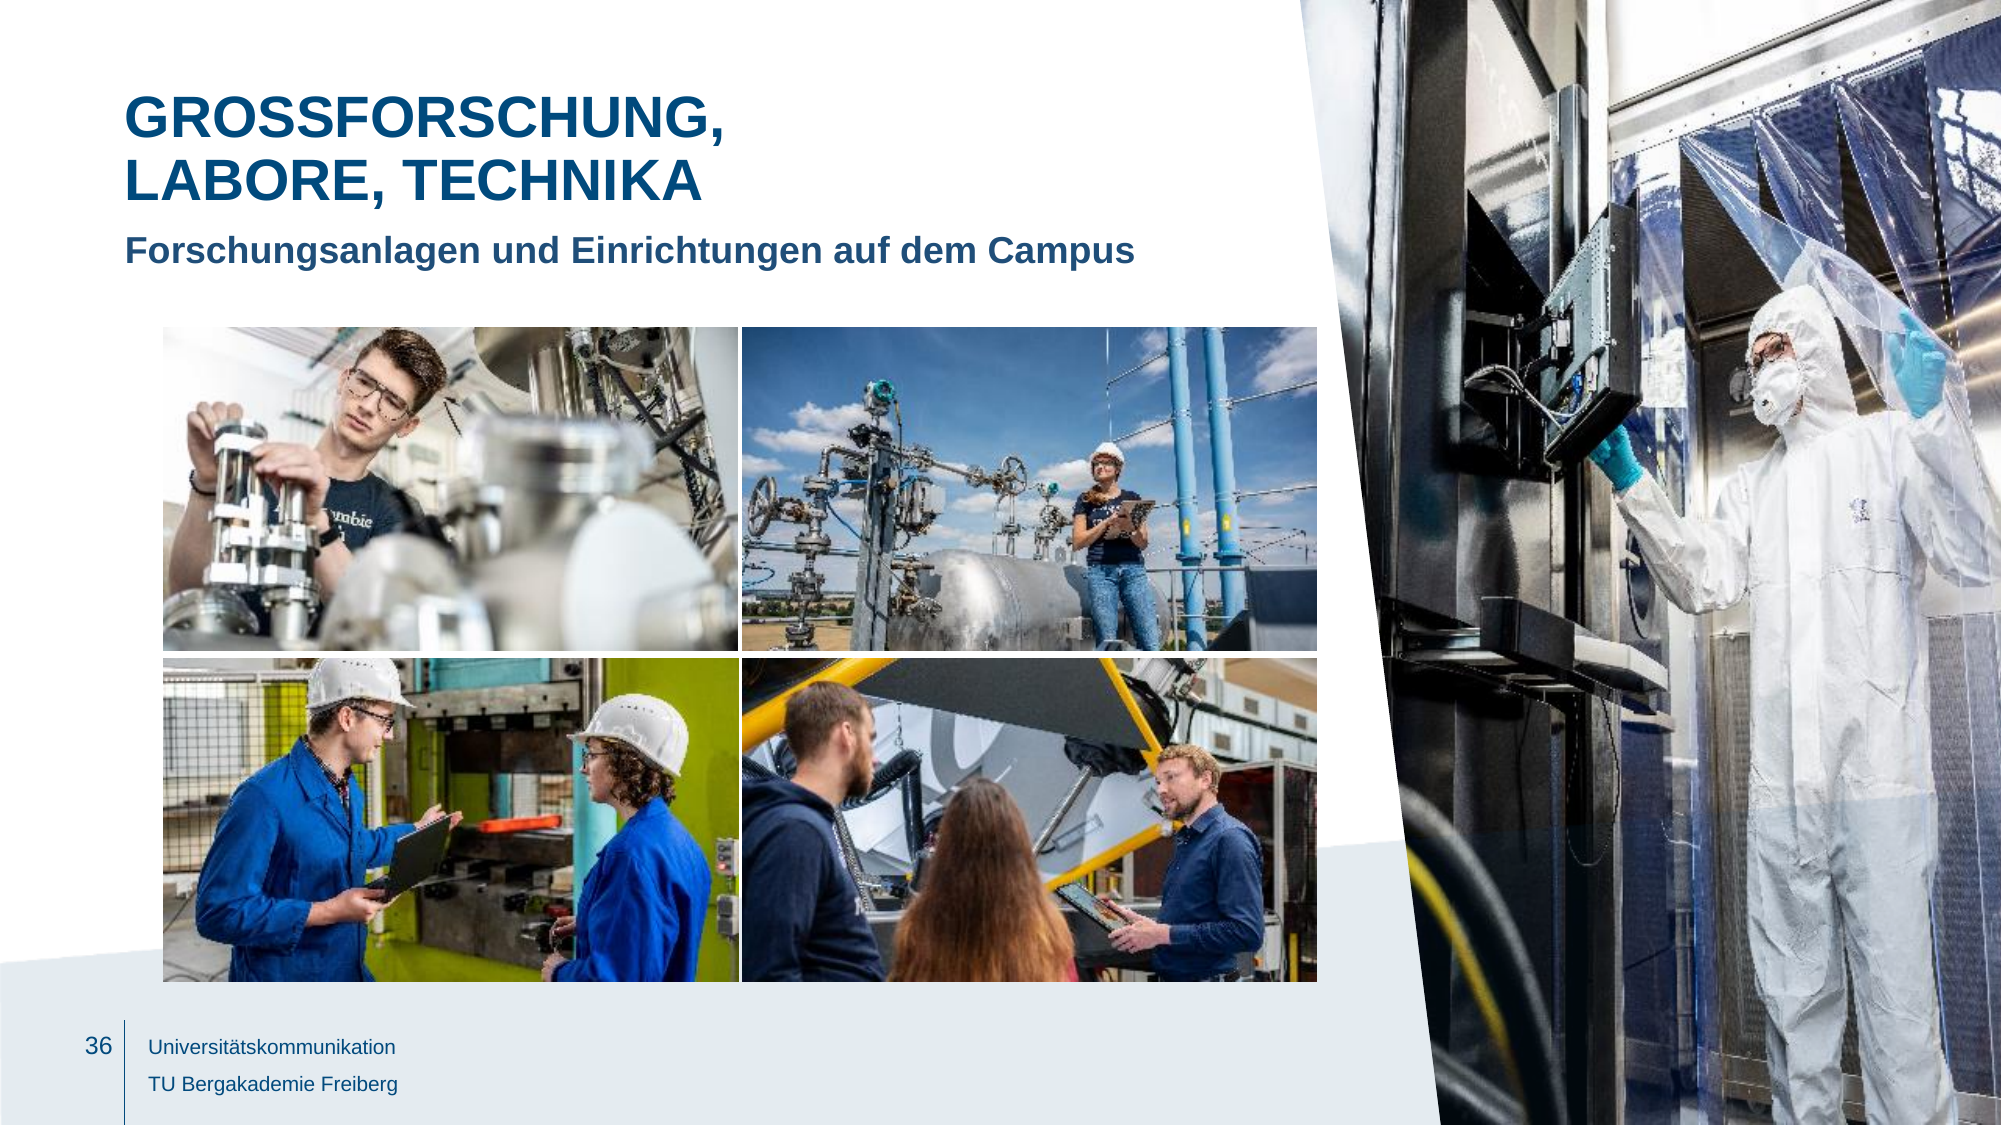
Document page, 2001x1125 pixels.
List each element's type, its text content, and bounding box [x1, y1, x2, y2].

picture [163, 327, 738, 651]
text_box [1298, 0, 2000, 788]
list Forschungsanlagen und Einrichtungen auf dem Campus [124, 223, 1927, 788]
picture [0, 658, 2000, 1125]
picture [742, 327, 1317, 651]
title GROSSFORSCHUNG, LABORE, TECHNIKA [124, 87, 1927, 216]
